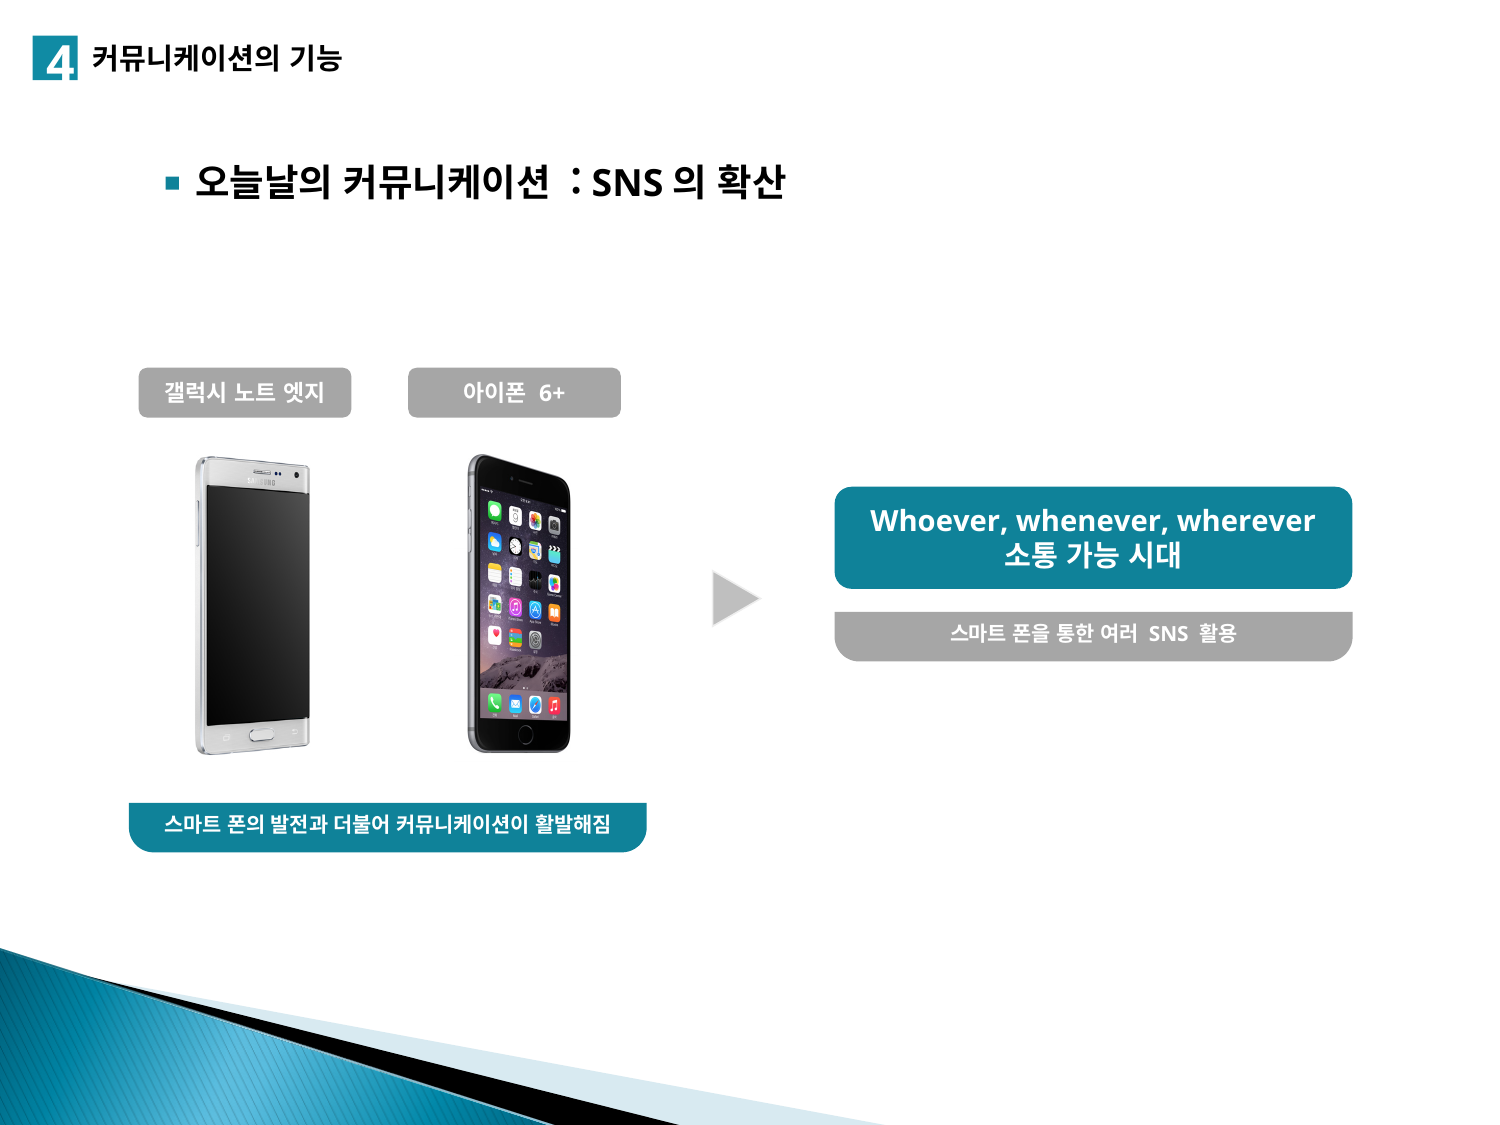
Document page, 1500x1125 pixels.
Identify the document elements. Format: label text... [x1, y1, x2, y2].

picture [179, 446, 341, 761]
text_box 스마트 폰의 발전과 더불어 커뮤니케이션이 활발해짐 [128, 802, 647, 853]
picture [0, 946, 559, 1125]
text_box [32, 30, 486, 92]
text_box 오늘날의 커뮤니케이션 : SNS의 확산 [180, 151, 802, 212]
text_box 아이폰 6+ [408, 367, 621, 418]
text_box 갤럭시 노트 엣지 [138, 367, 352, 418]
text_box 스마트 폰을 통한 여러 SNS 활용 [834, 611, 1353, 662]
text_box Whoever, whenever, wherever 소통 가능 시대 [834, 486, 1353, 589]
text_box [165, 176, 179, 190]
picture [454, 442, 578, 762]
text_box [712, 570, 761, 627]
